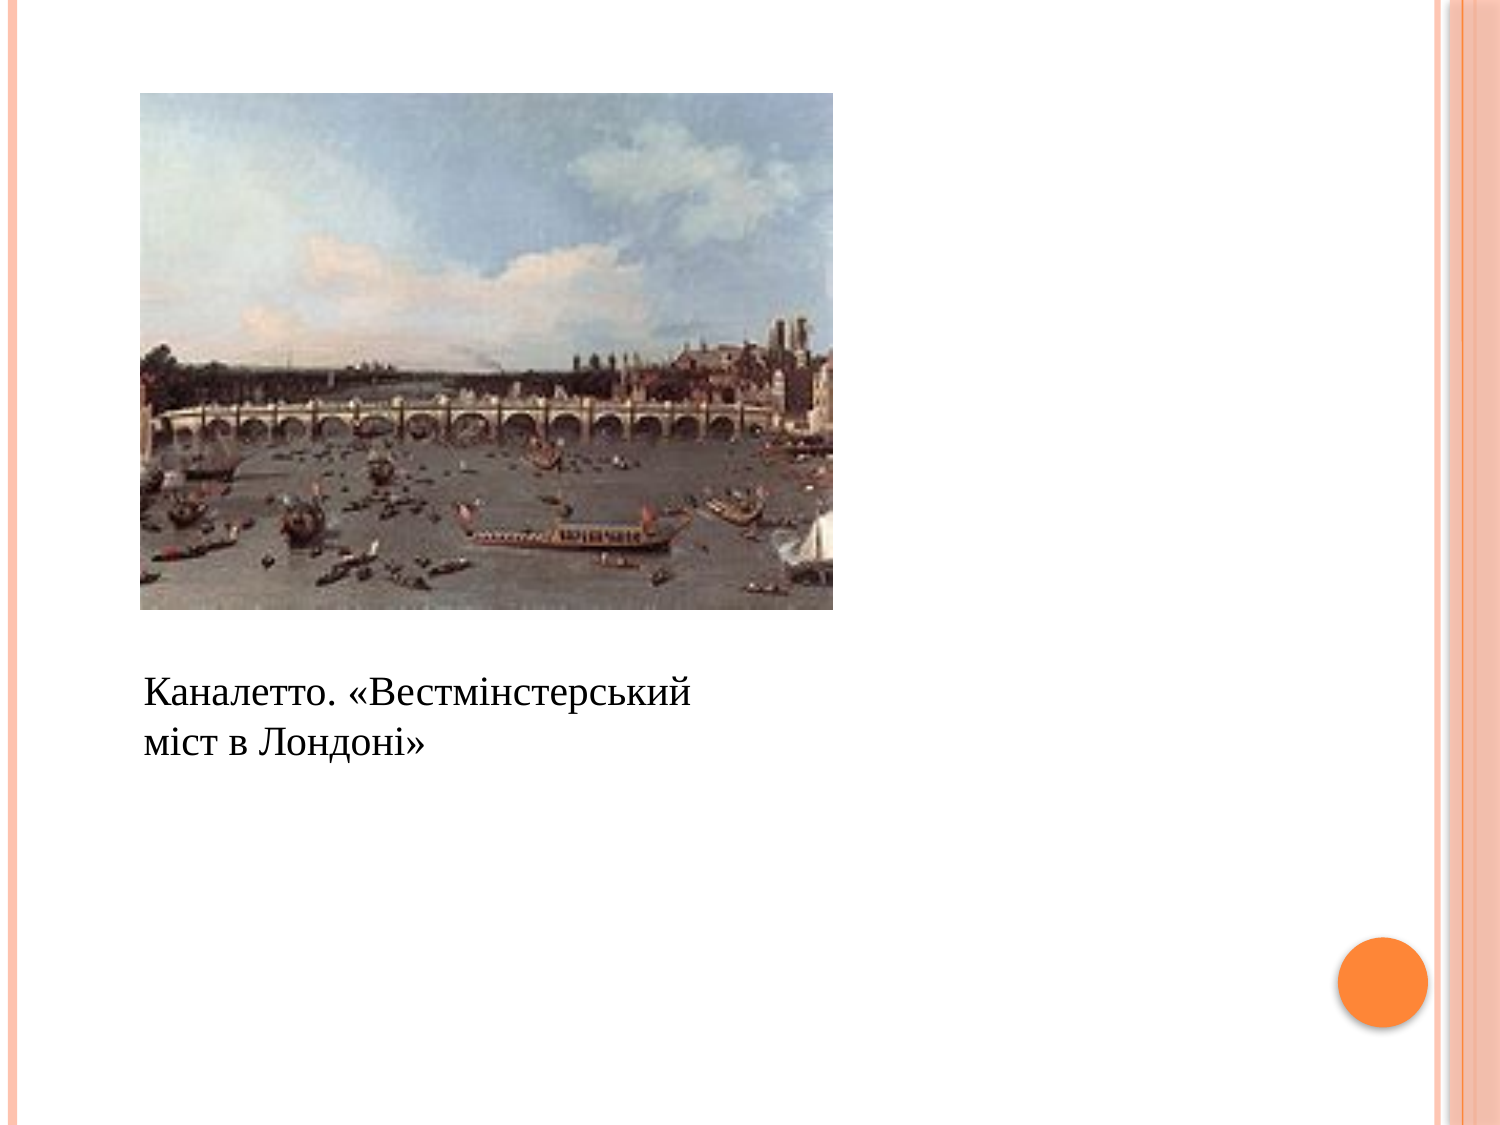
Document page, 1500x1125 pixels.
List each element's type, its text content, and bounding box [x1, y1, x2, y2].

text_box Каналетто. «Вестмінстерський міст в Лондоні» [128, 656, 762, 771]
picture [140, 93, 833, 610]
